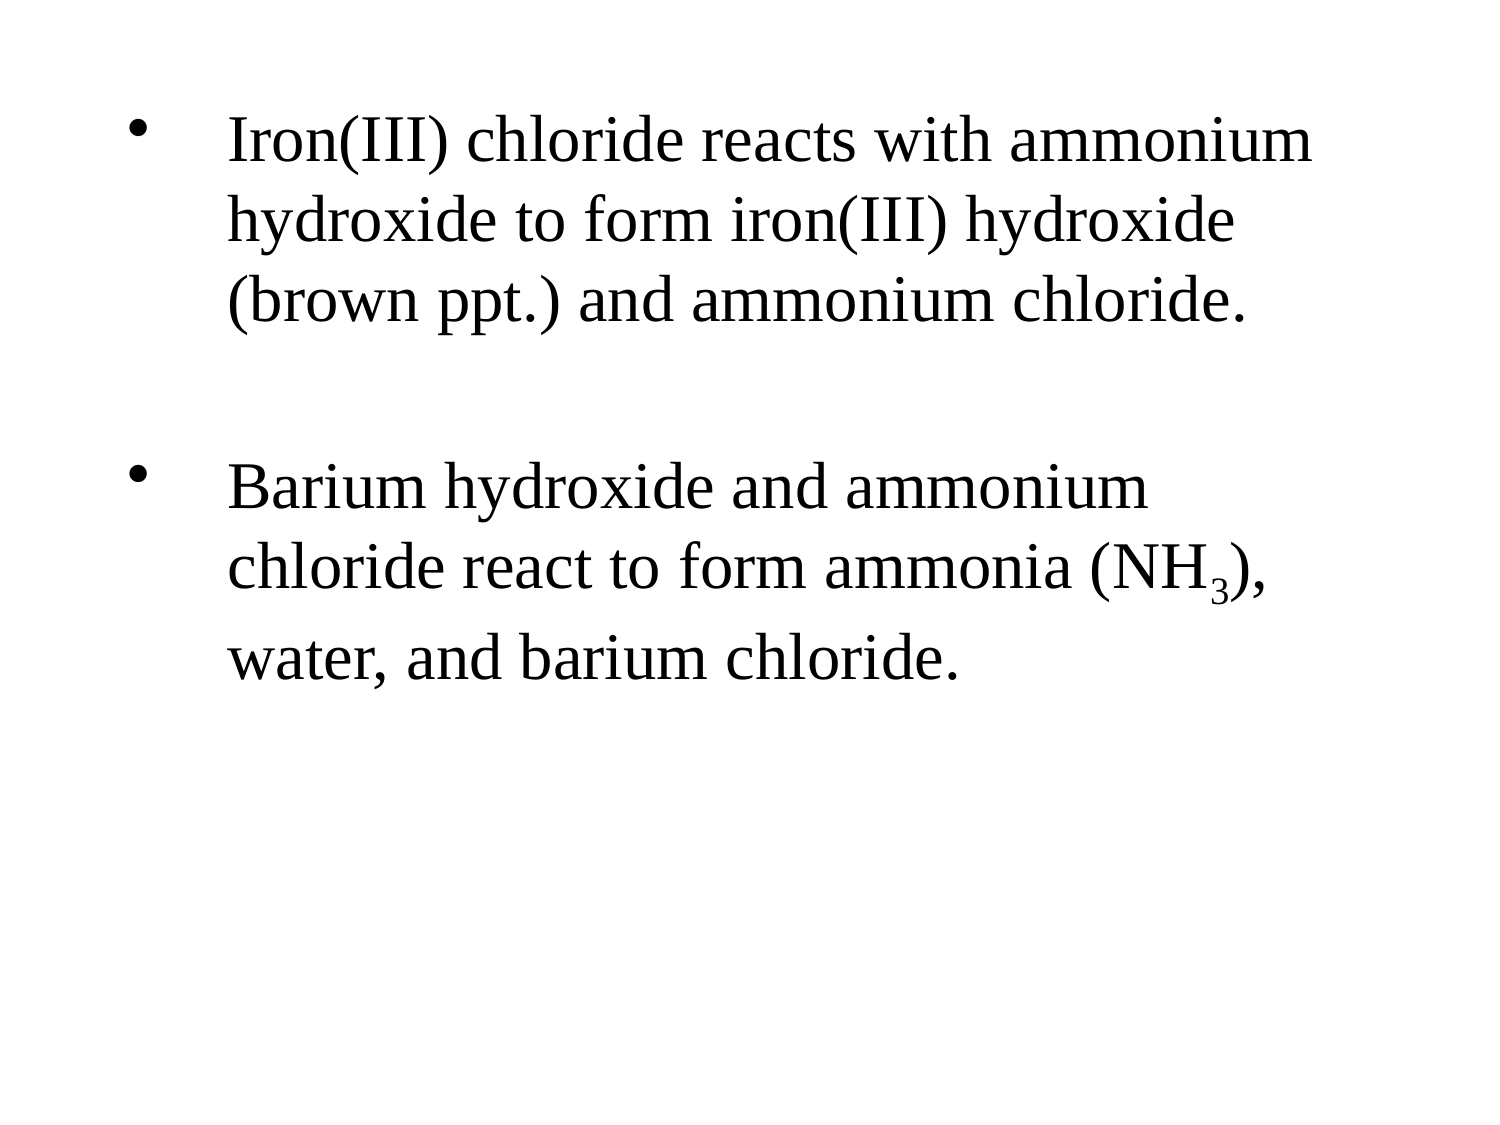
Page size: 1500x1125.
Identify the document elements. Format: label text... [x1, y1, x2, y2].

list Iron(III) chloride reacts with ammonium hydroxide to form iron(III) hydroxide (brown ppt.) and ammonium chloride. Barium hydroxide and ammonium chloride react to form ammonia (NH3), water, and barium chloride. [112, 87, 1388, 763]
